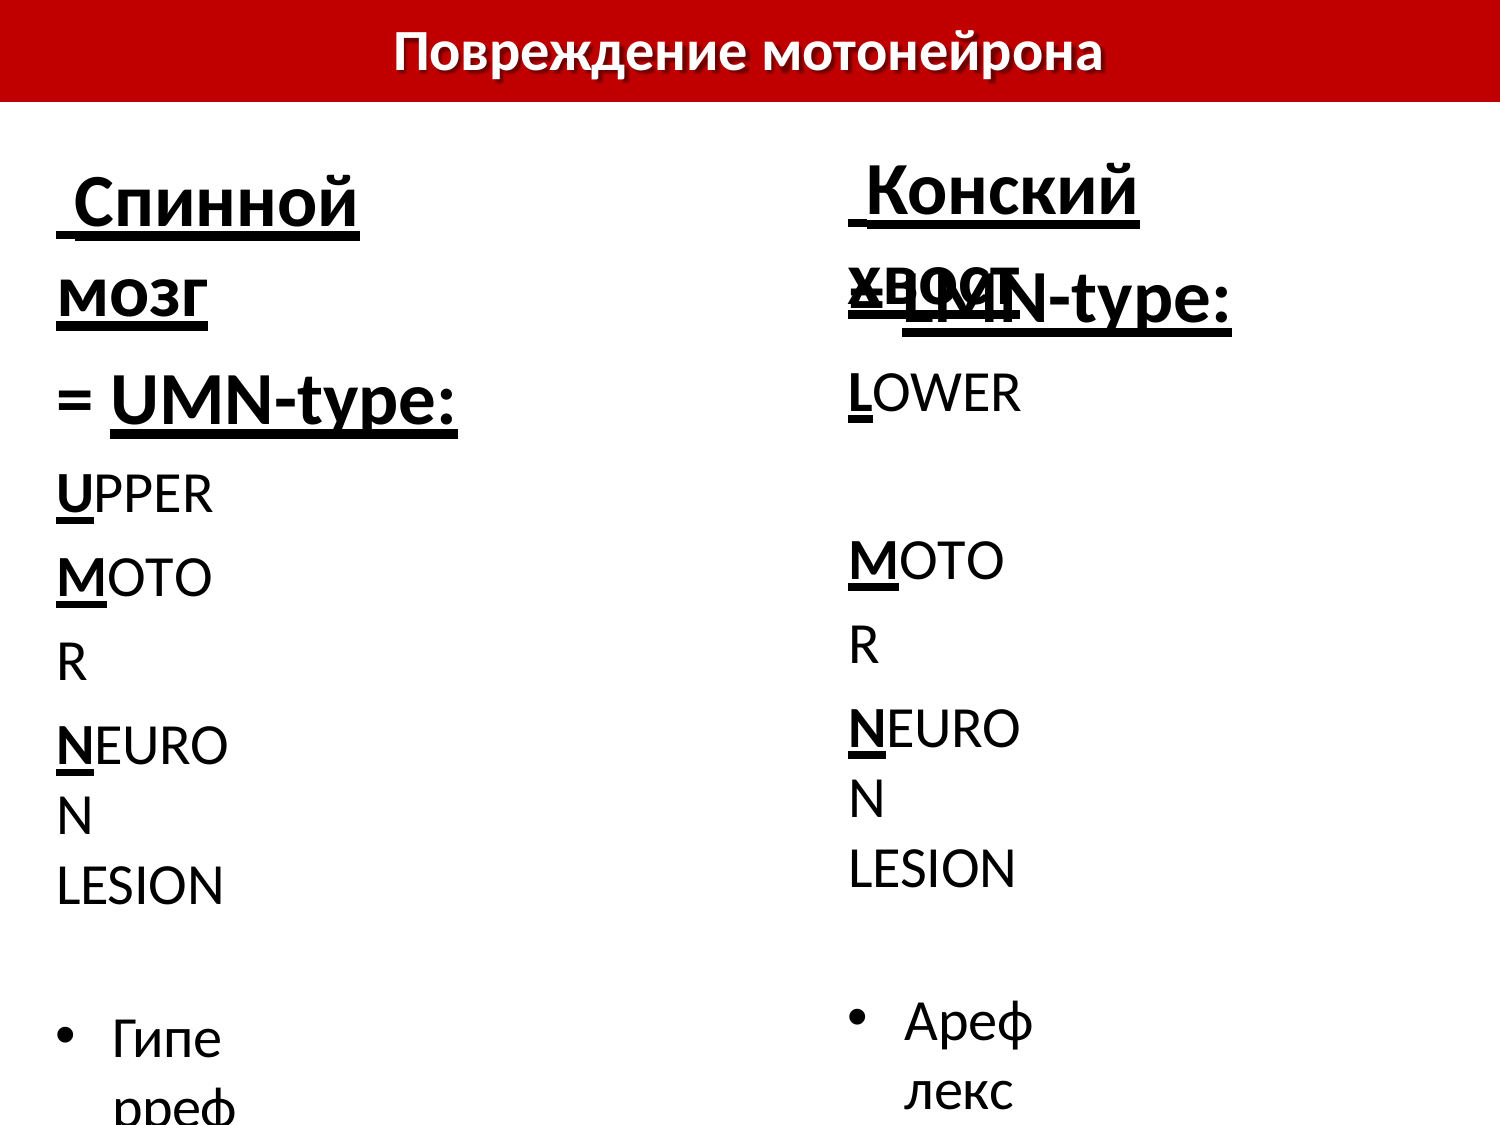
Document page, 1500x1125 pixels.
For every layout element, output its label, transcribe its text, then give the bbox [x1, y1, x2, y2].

title Конский хвост [845, 137, 1314, 328]
text_box Спинной мозг = UMN-type: UPPER MOTOR NEURON LESION Гиперрефлексия Спастика Гипертонус [53, 131, 522, 1125]
picture [356, 0, 1148, 127]
text_box Повреждение мотонейрона [391, 9, 1110, 82]
list = LMN-type: LOWER MOTOR NEURON LESION Арефлексия Гипотония, атония Атрофия [846, 226, 1363, 1125]
